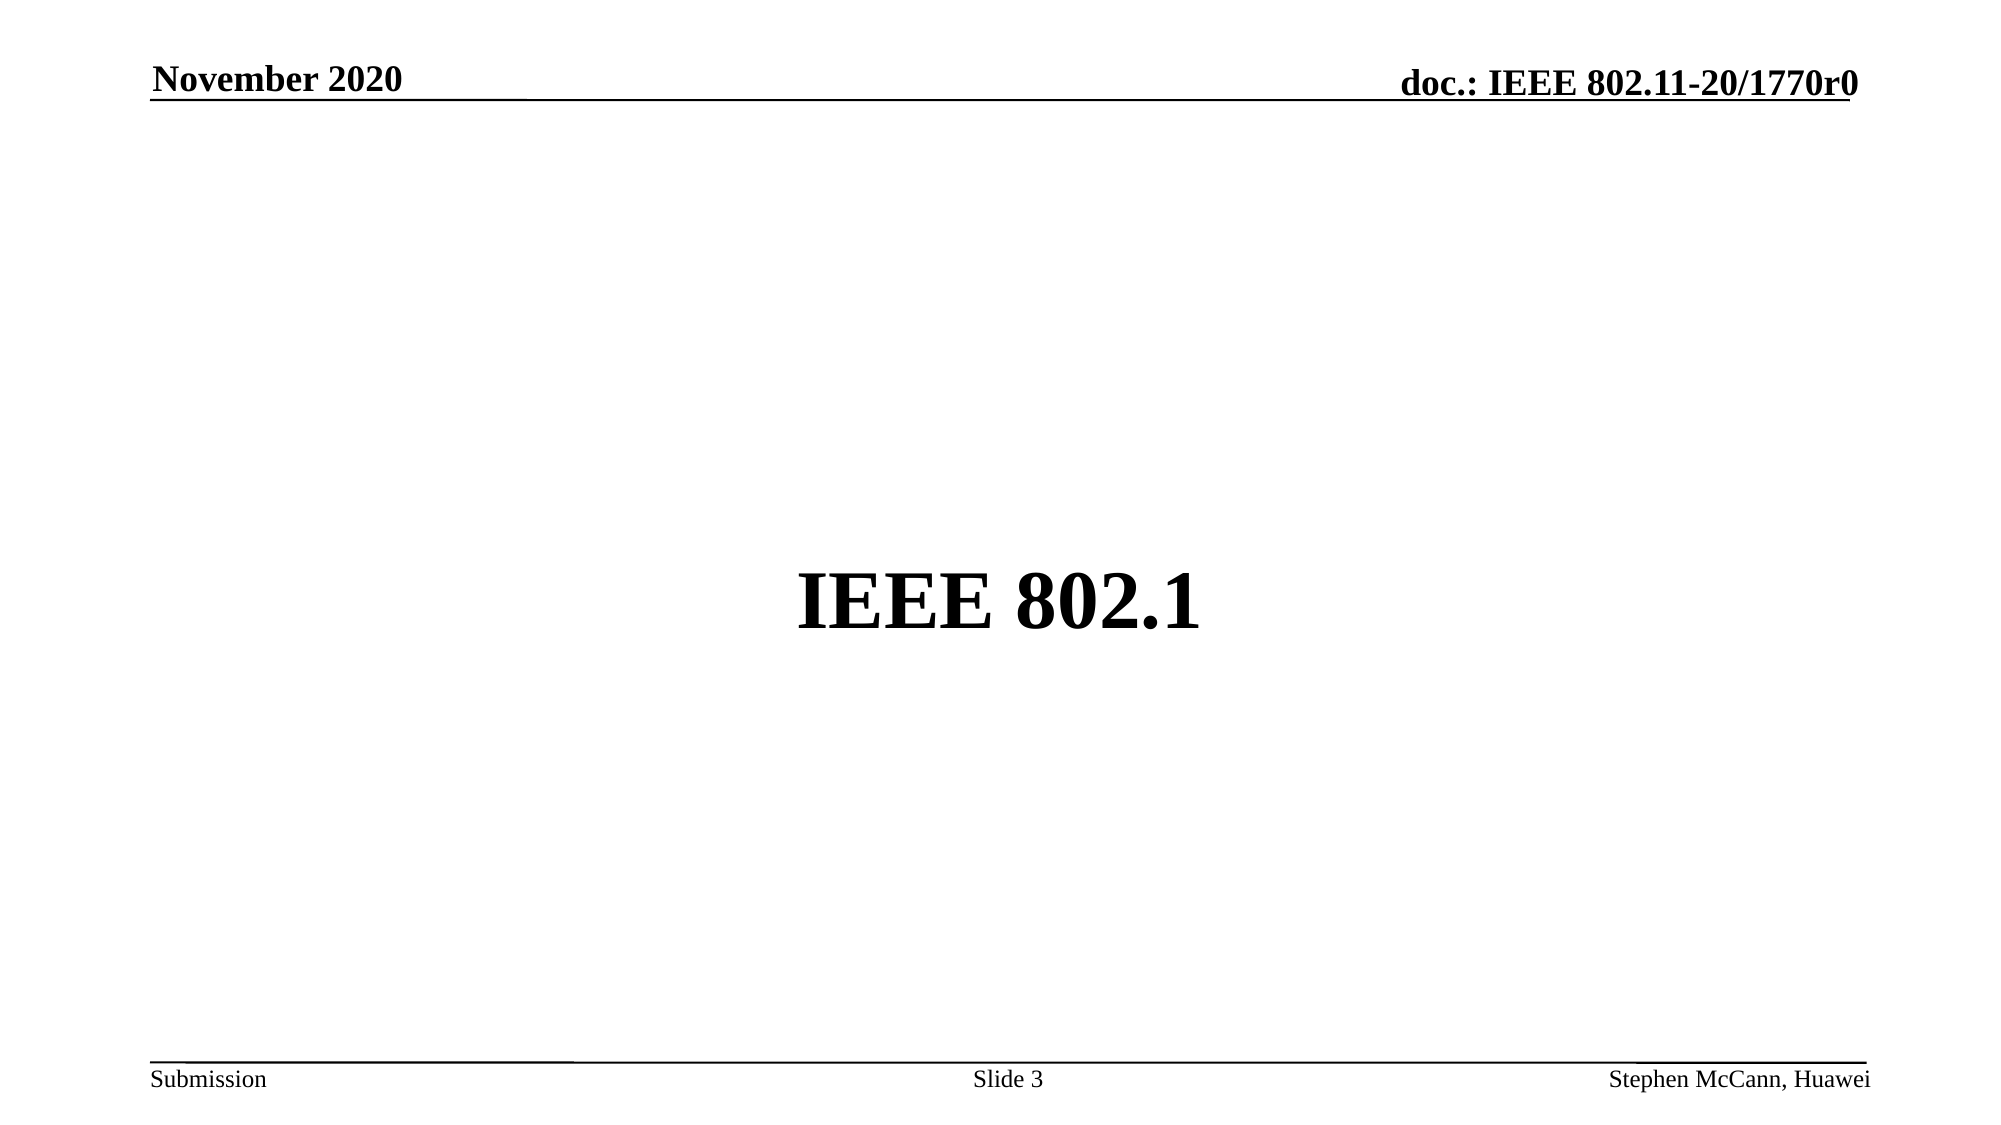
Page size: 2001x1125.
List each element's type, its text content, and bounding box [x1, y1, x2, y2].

slide_number Slide 3 [950, 1061, 1067, 1123]
footer Stephen McCann, Huawei [1174, 1061, 1872, 1093]
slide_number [152, 54, 563, 100]
title IEEE 802.1 [149, 537, 1851, 762]
